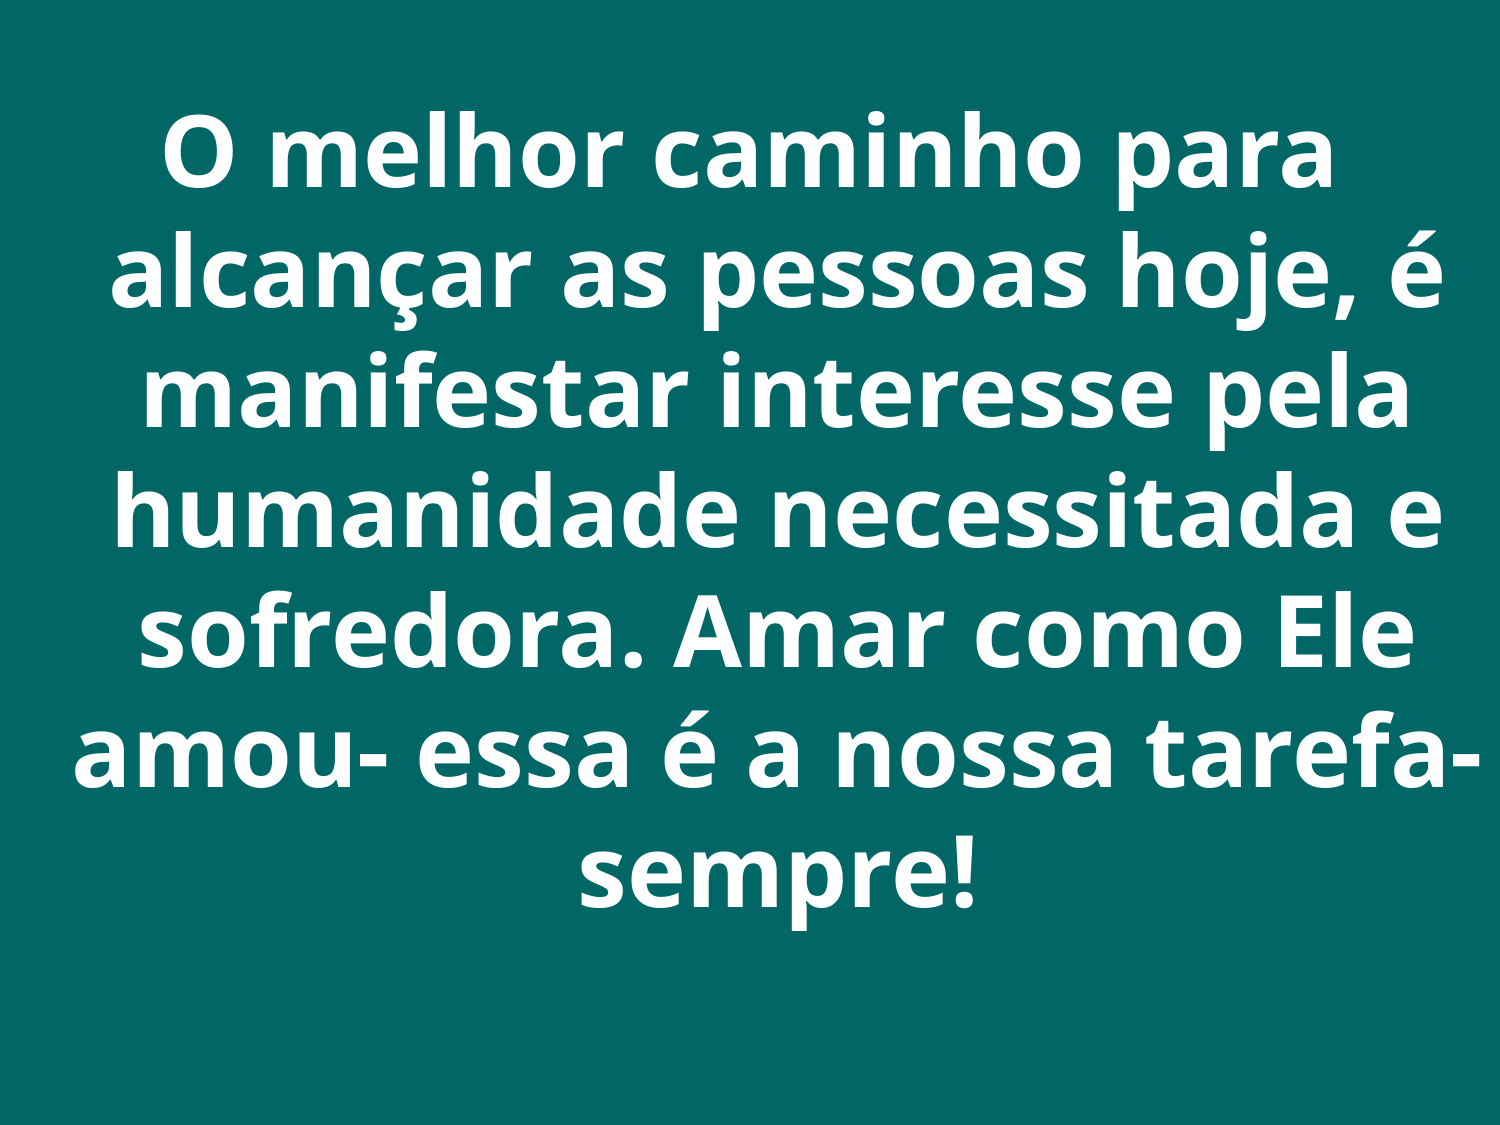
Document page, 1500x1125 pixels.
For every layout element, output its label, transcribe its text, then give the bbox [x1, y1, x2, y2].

list O melhor caminho para alcançar as pessoas hoje, é manifestar interesse pela humanidade necessitada e sofredora. Amar como Ele amou- essa é a nossa tarefa- sempre! [0, 0, 1500, 1125]
